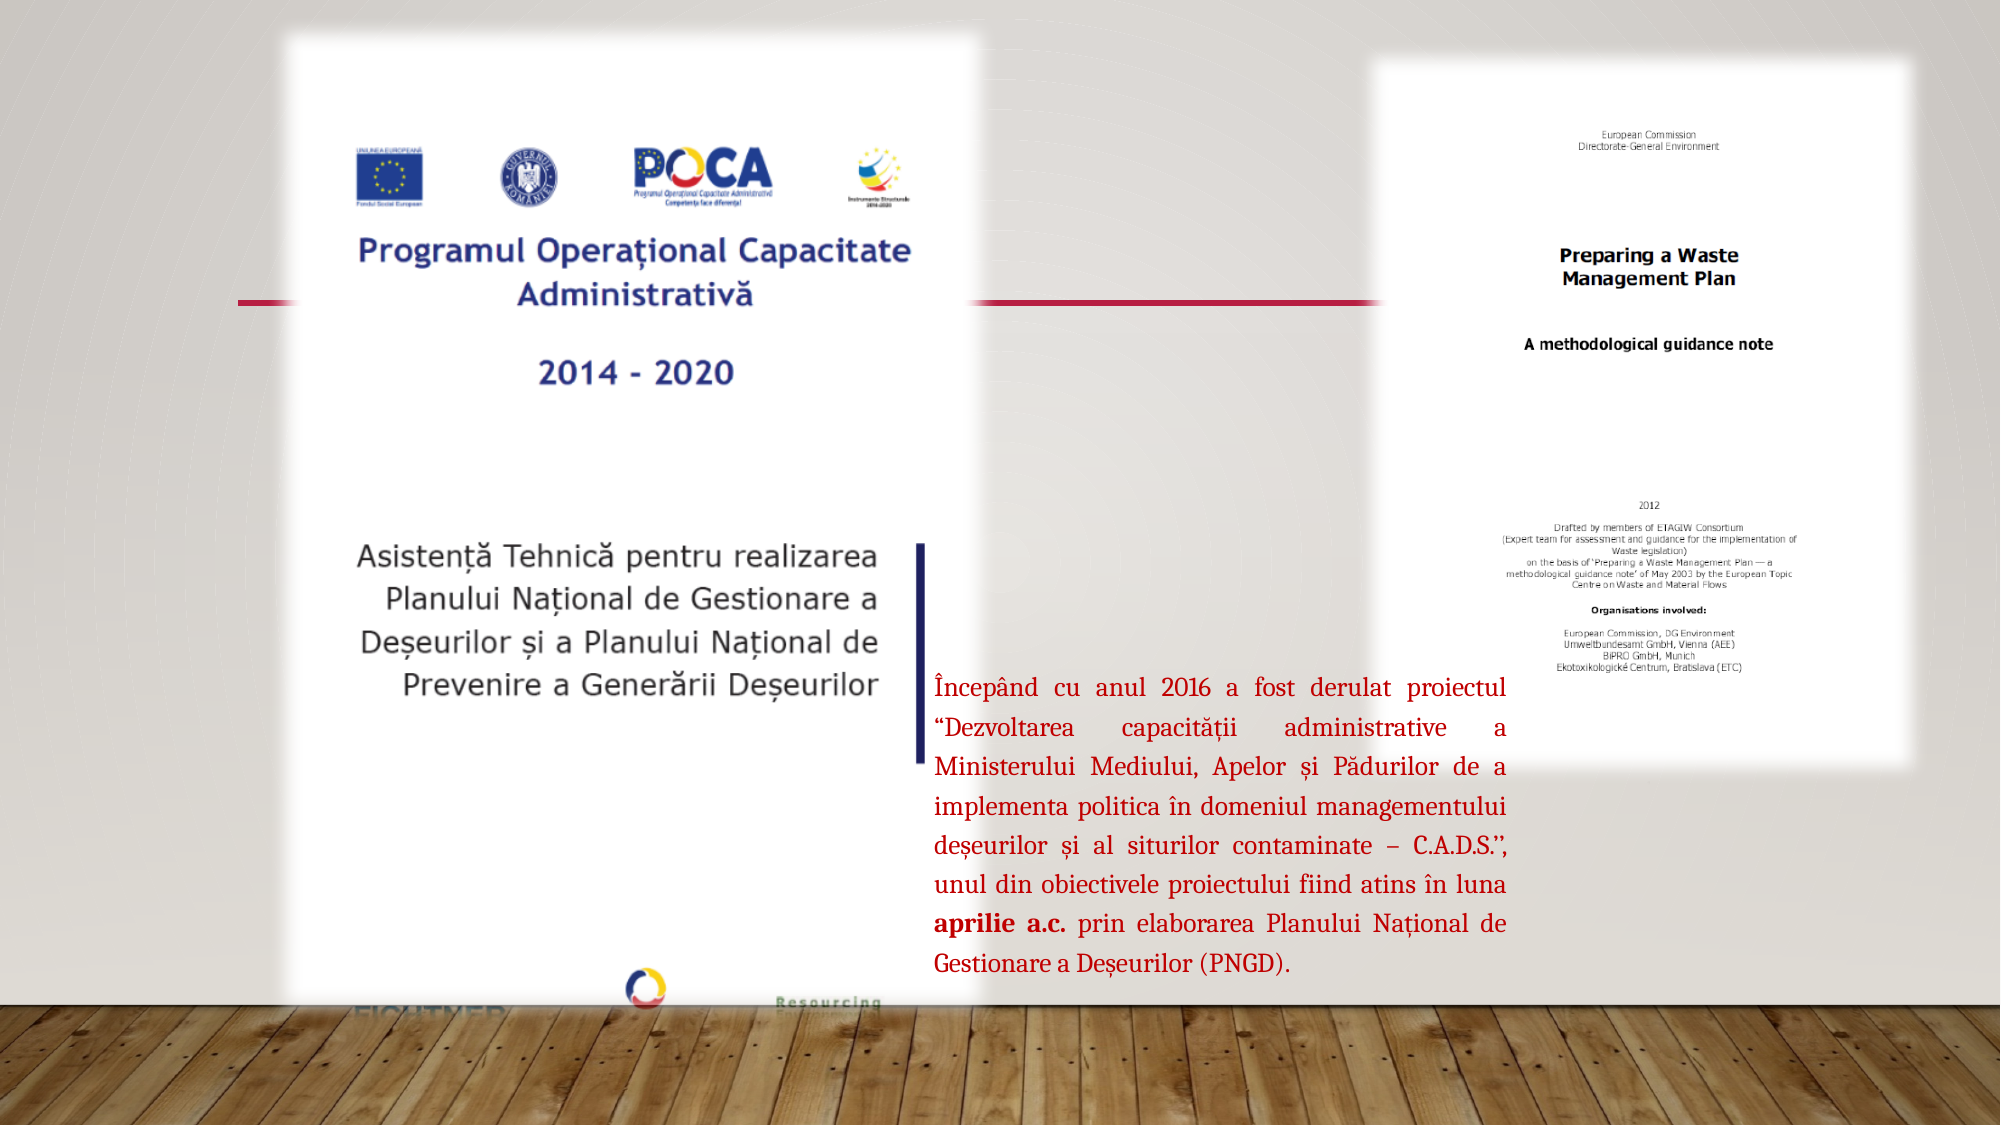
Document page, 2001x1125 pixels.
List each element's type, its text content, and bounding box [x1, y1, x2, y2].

picture [0, 15, 2000, 1125]
picture [1353, 40, 1929, 785]
list Începând cu anul 2016 a fost derulat proiectul “Dezvoltarea capacității administrative a Ministerului Mediului, Apelor și Pădurilor de a implementa politica în domeniul managementului deșeurilor și al siturilor contaminate – C.A.D.S.’’, unul din obiectivele proiectului fiind atins în luna aprilie a.c. prin elaborarea Planului Național de Gestionare a Deșeurilor (PNGD). [999, 510, 1522, 994]
